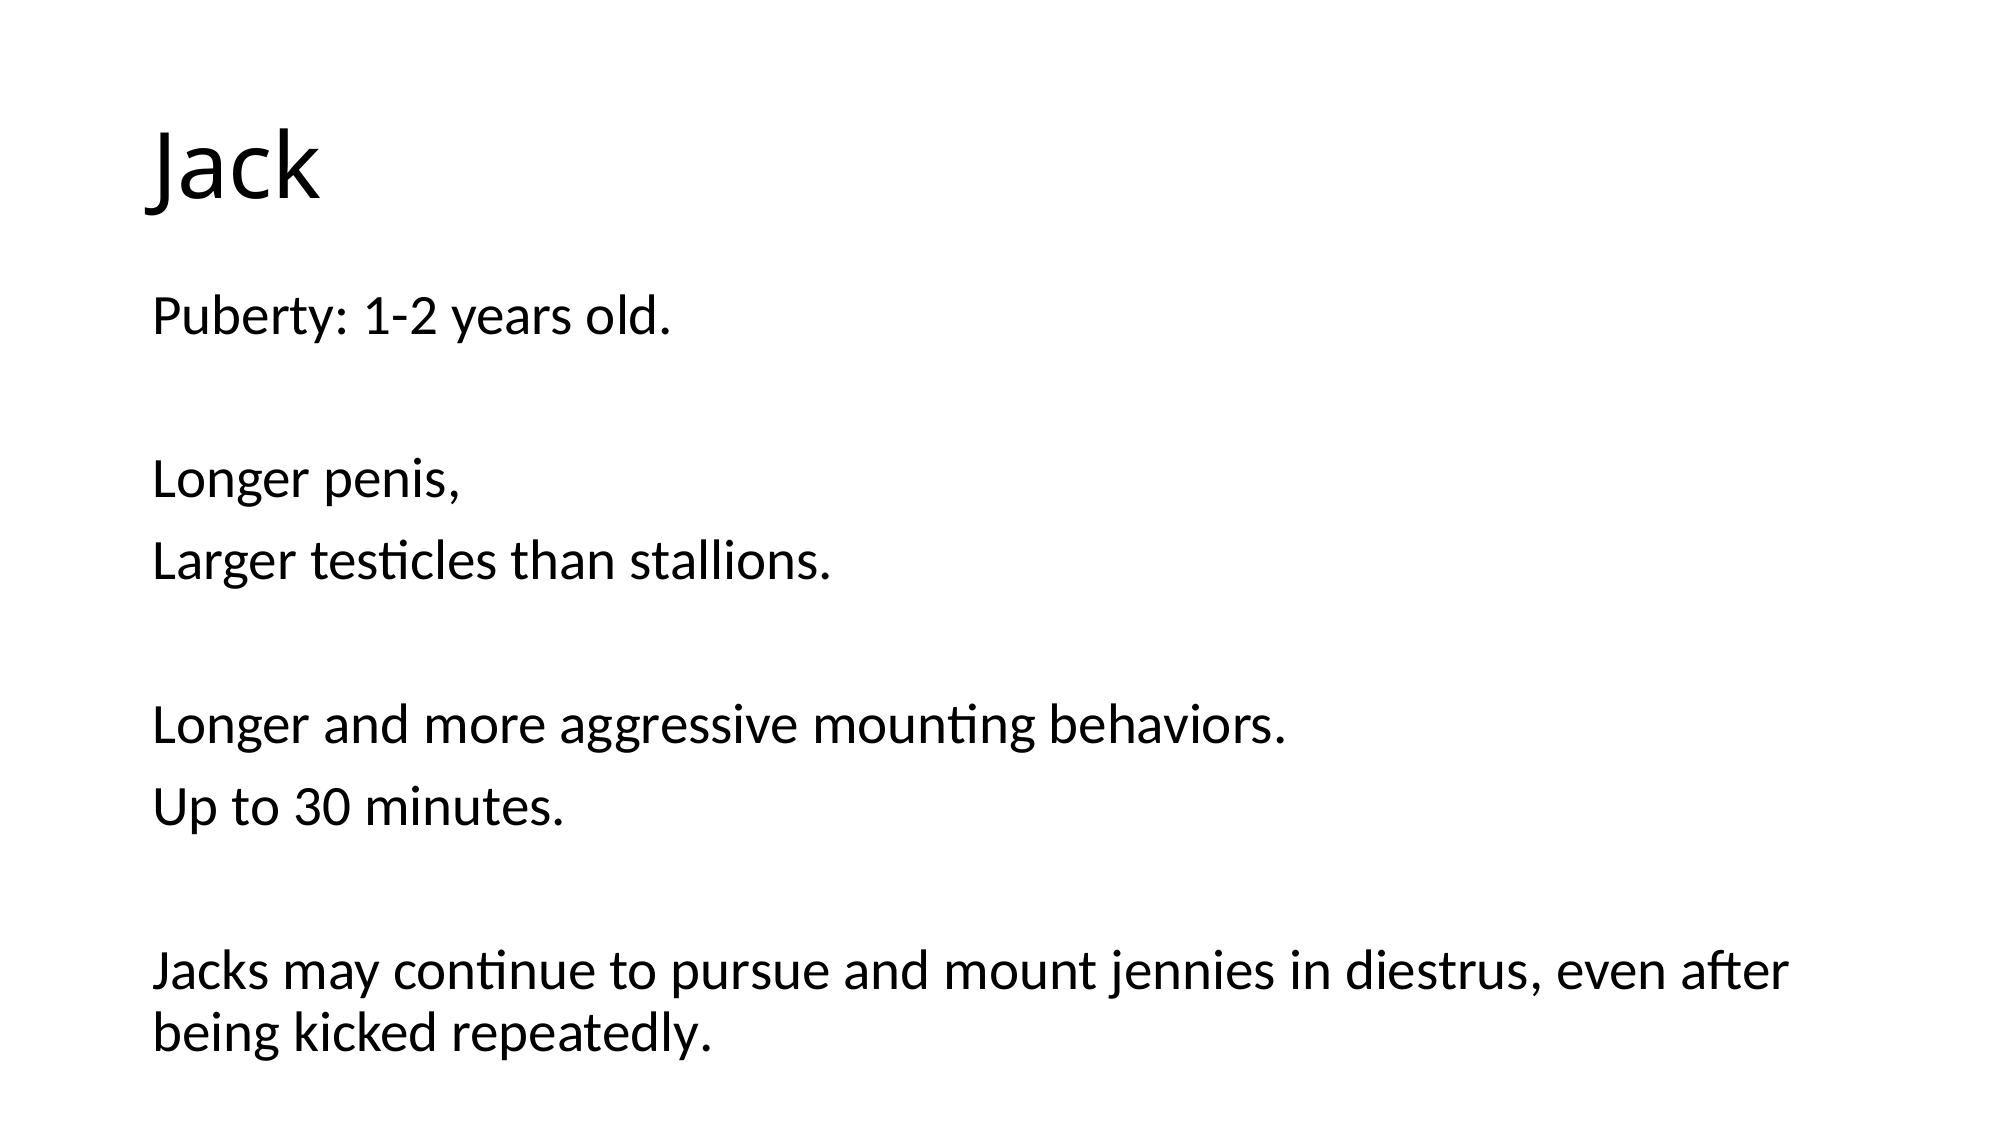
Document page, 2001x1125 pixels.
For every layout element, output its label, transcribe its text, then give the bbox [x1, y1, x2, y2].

title Jack [137, 59, 1863, 277]
list Puberty: 1-2 years old. Longer penis, Larger testicles than stallions. Longer and more aggressive mounting behaviors. Up to 30 minutes. Jacks may continue to pursue and mount jennies in diestrus, even after being kicked repeatedly. [137, 277, 1863, 1072]
